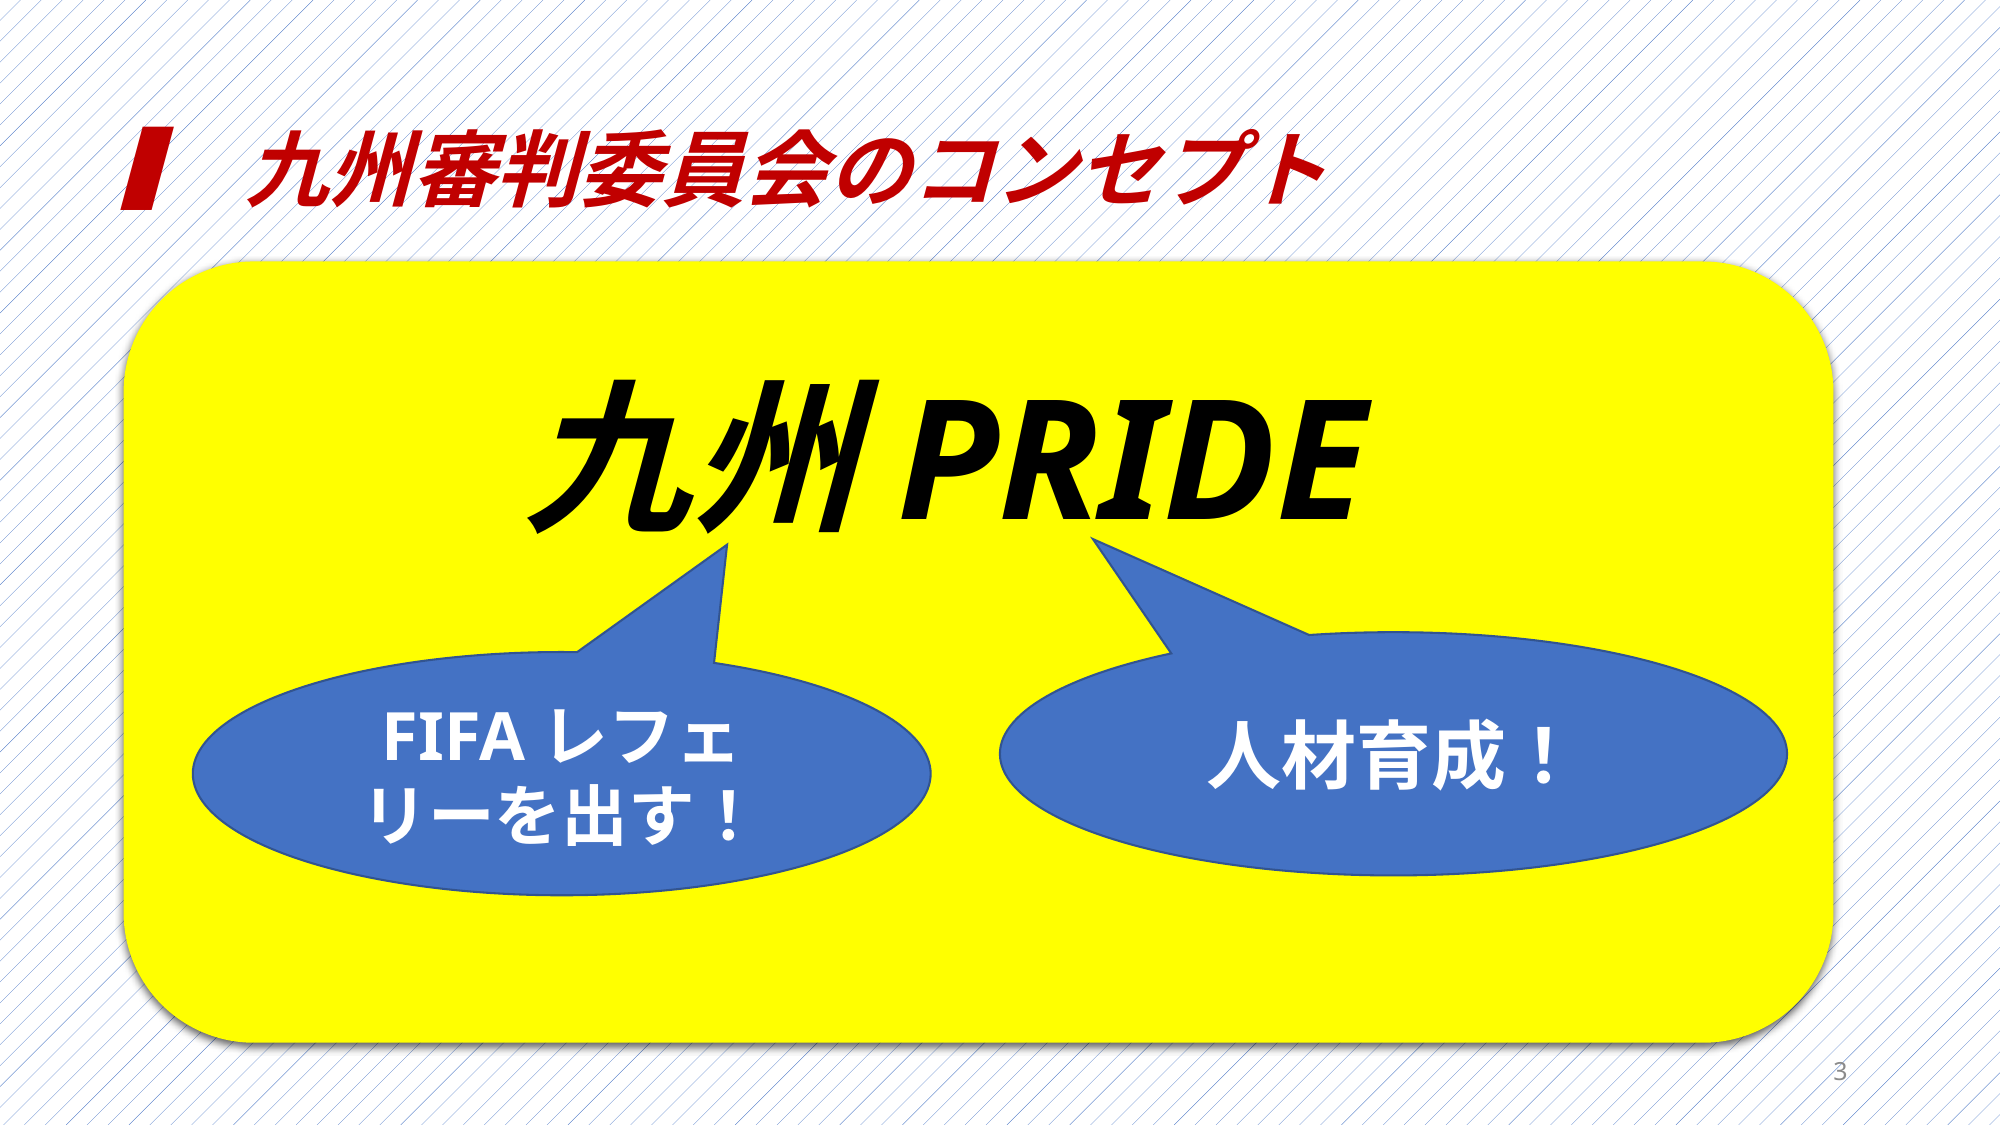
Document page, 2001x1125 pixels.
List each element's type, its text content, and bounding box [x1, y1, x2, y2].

text_box 九州PRIDE [508, 345, 1383, 561]
text_box 人材育成！ [998, 536, 1789, 877]
text_box [123, 277, 1834, 1043]
text_box FIFAレフェリーを出す！ [191, 542, 932, 897]
title ▍ 九州審判委員会のコンセプト [108, 70, 1834, 277]
slide_number 3 [1412, 1042, 1863, 1103]
